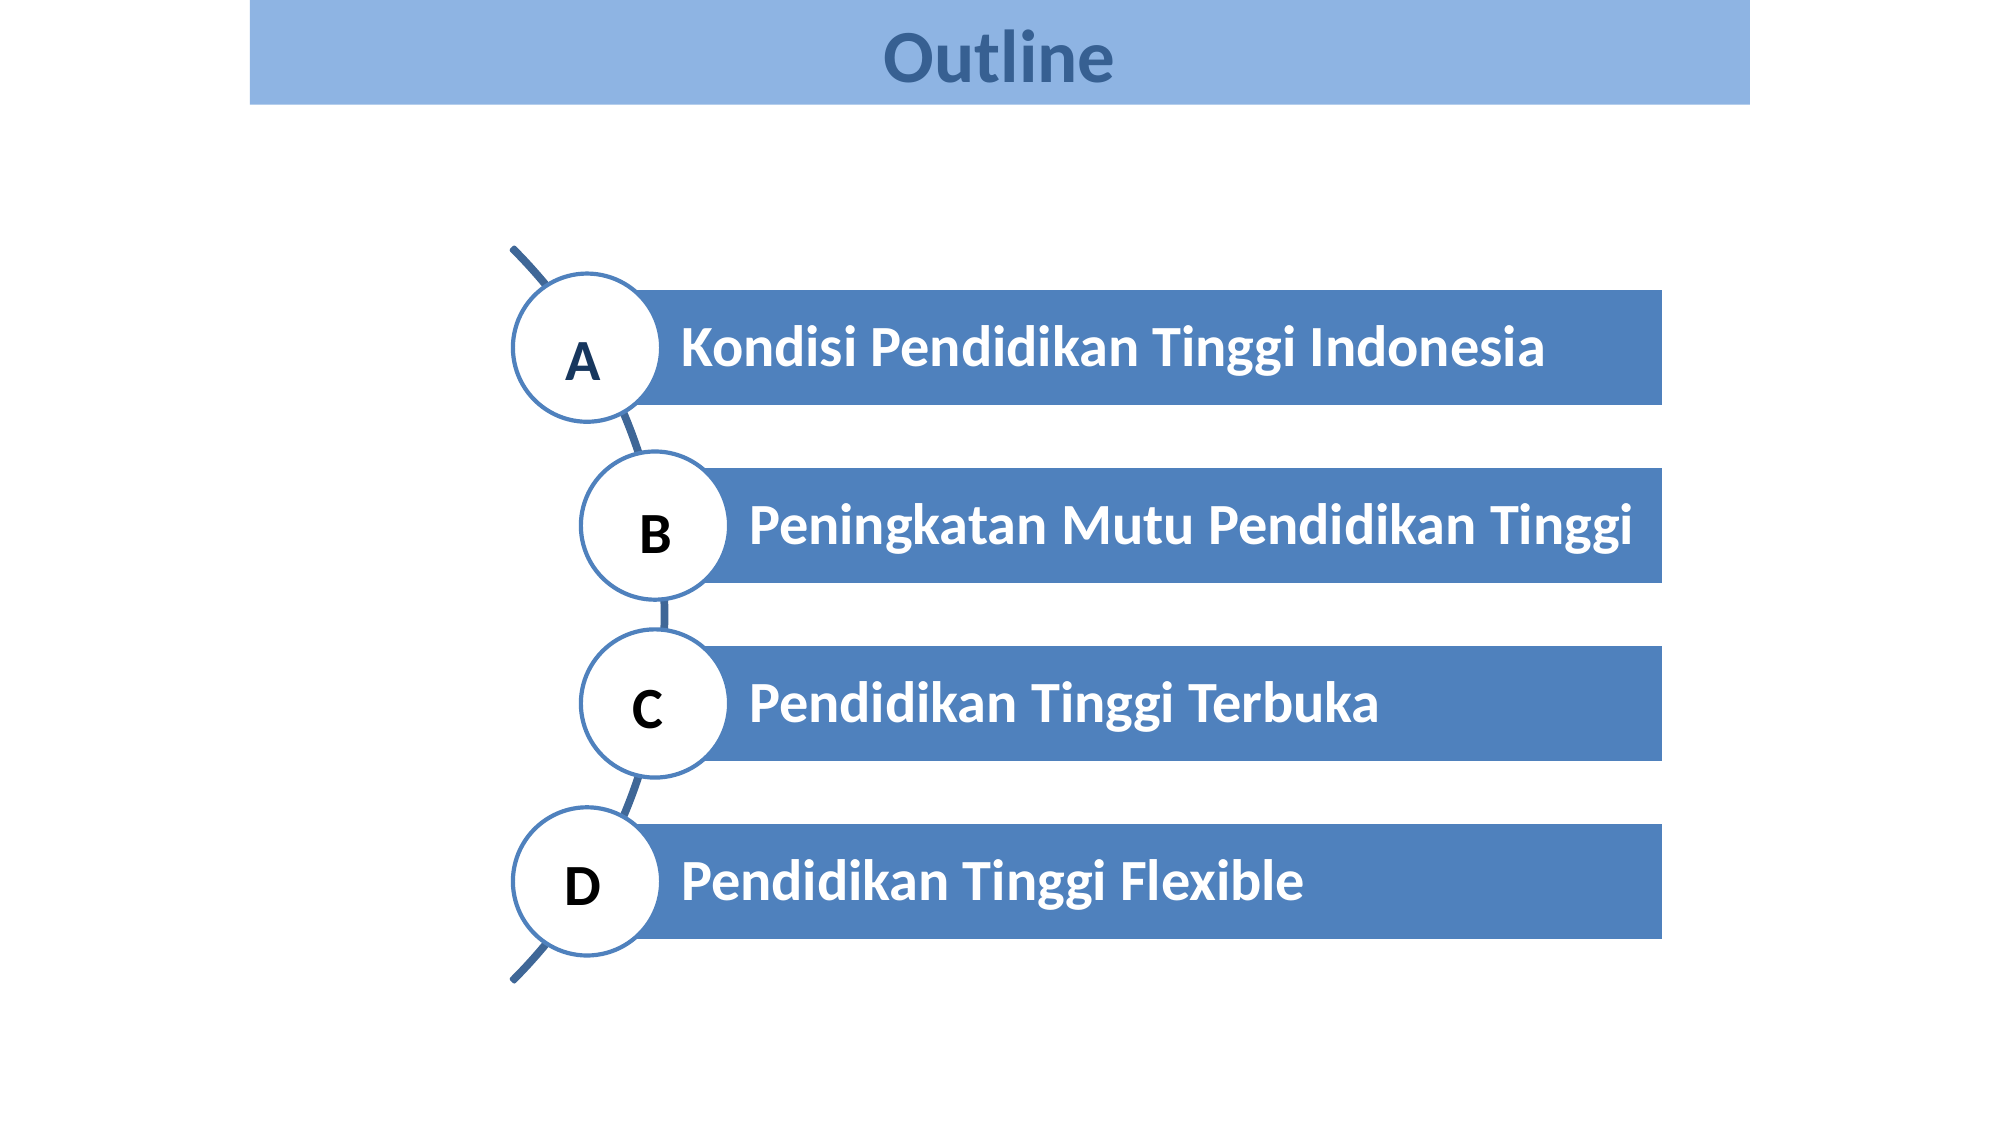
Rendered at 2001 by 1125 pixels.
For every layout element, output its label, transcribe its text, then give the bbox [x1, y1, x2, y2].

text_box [499, 228, 1676, 1001]
text_box Outline [249, 0, 1750, 105]
